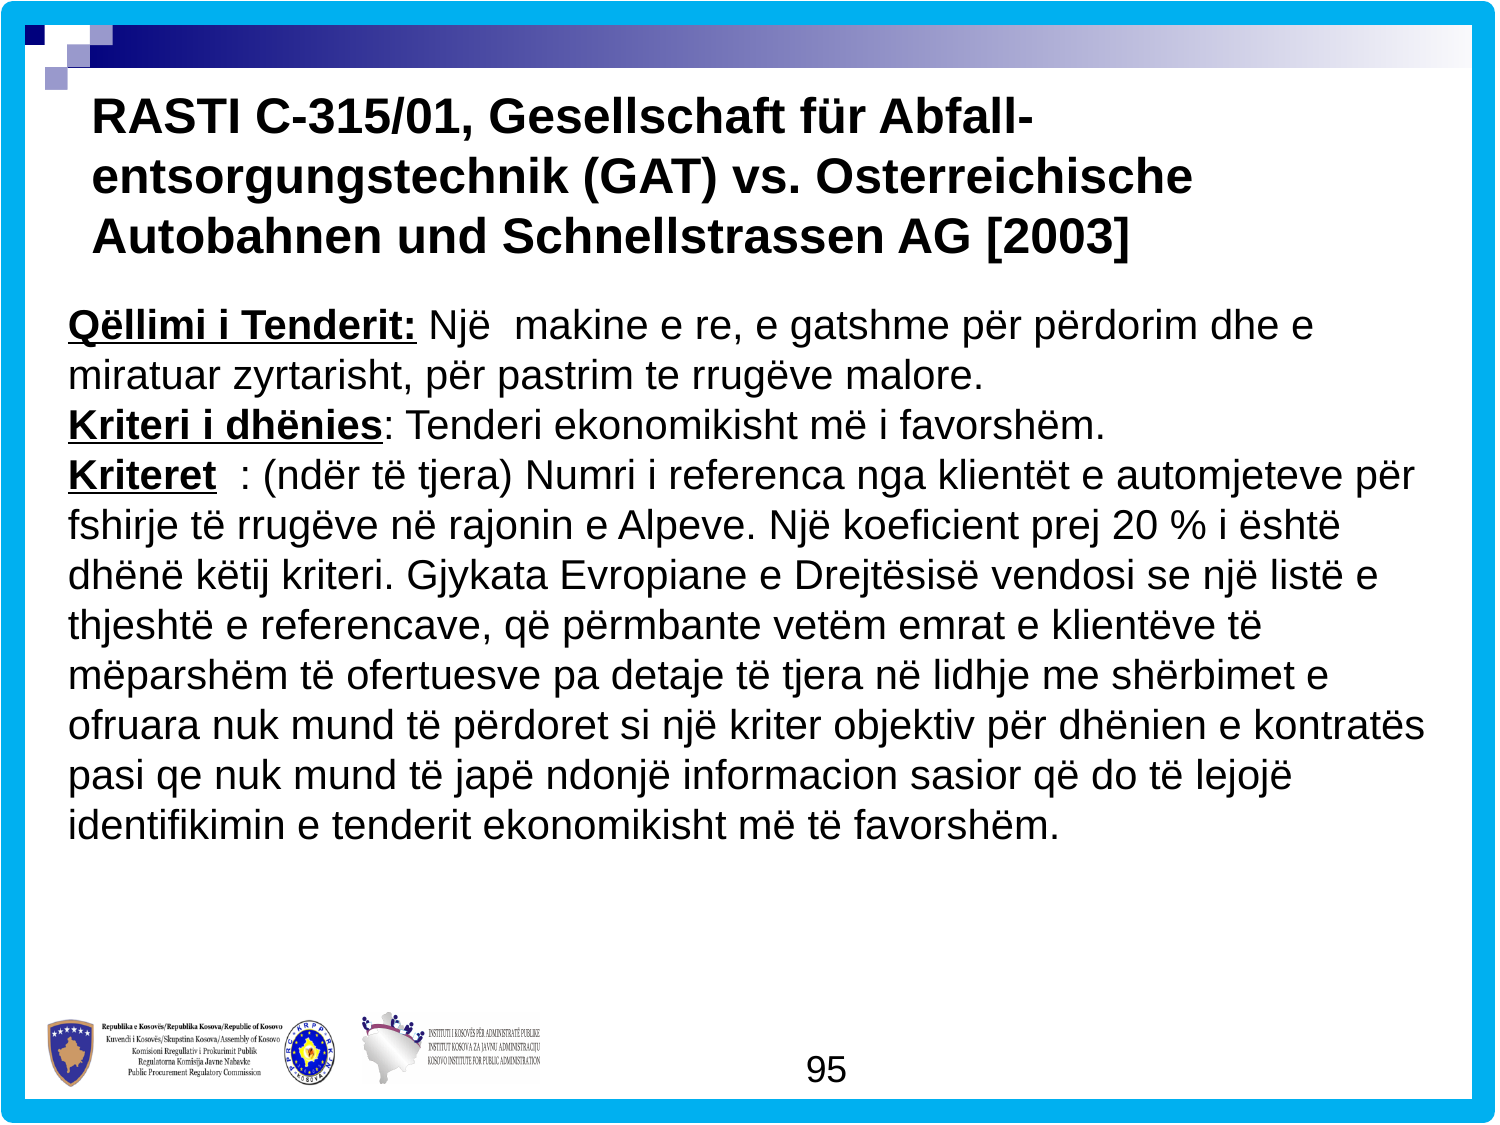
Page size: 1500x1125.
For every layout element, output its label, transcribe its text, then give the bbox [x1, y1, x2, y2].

picture [37, 1012, 345, 1096]
text_box Qëllimi i Tenderit: Një makine e re, e gatshme për përdorim dhe e miratuar zyrtarisht, për pastrim te rrugëve malore. Kriteri i dhënies: Tenderi ekonomikisht më i favorshëm. Kriteret : (ndër të tjera) Numri i referenca nga klientët e automjeteve për fshirje të rrugëve në rajonin e Alpeve. Një koeficient prej 20 % i është dhënë këtij kriteri. Gjykata Evropiane e Drejtësisë vendosi se një listë e thjeshtë e referencave, që përmbante vetëm emrat e klientëve të mëparshëm të ofertuesve pa detaje të tjera në lidhje me shërbimet e ofruara nuk mund të përdoret si një kriter objektiv për dhënien e kontratës pasi qe nuk mund të japë ndonjë informacion sasior që do të lejojë identifikimin e tenderit ekonomikisht më të favorshëm. [53, 290, 1447, 856]
text_box RASTI C-315/01, Gesellschaft für Abfall-entsorgungstechnik (GAT) vs. Osterreichische Autobahnen und Schnellstrassen AG [2003] [76, 75, 1471, 271]
picture [362, 1012, 540, 1084]
